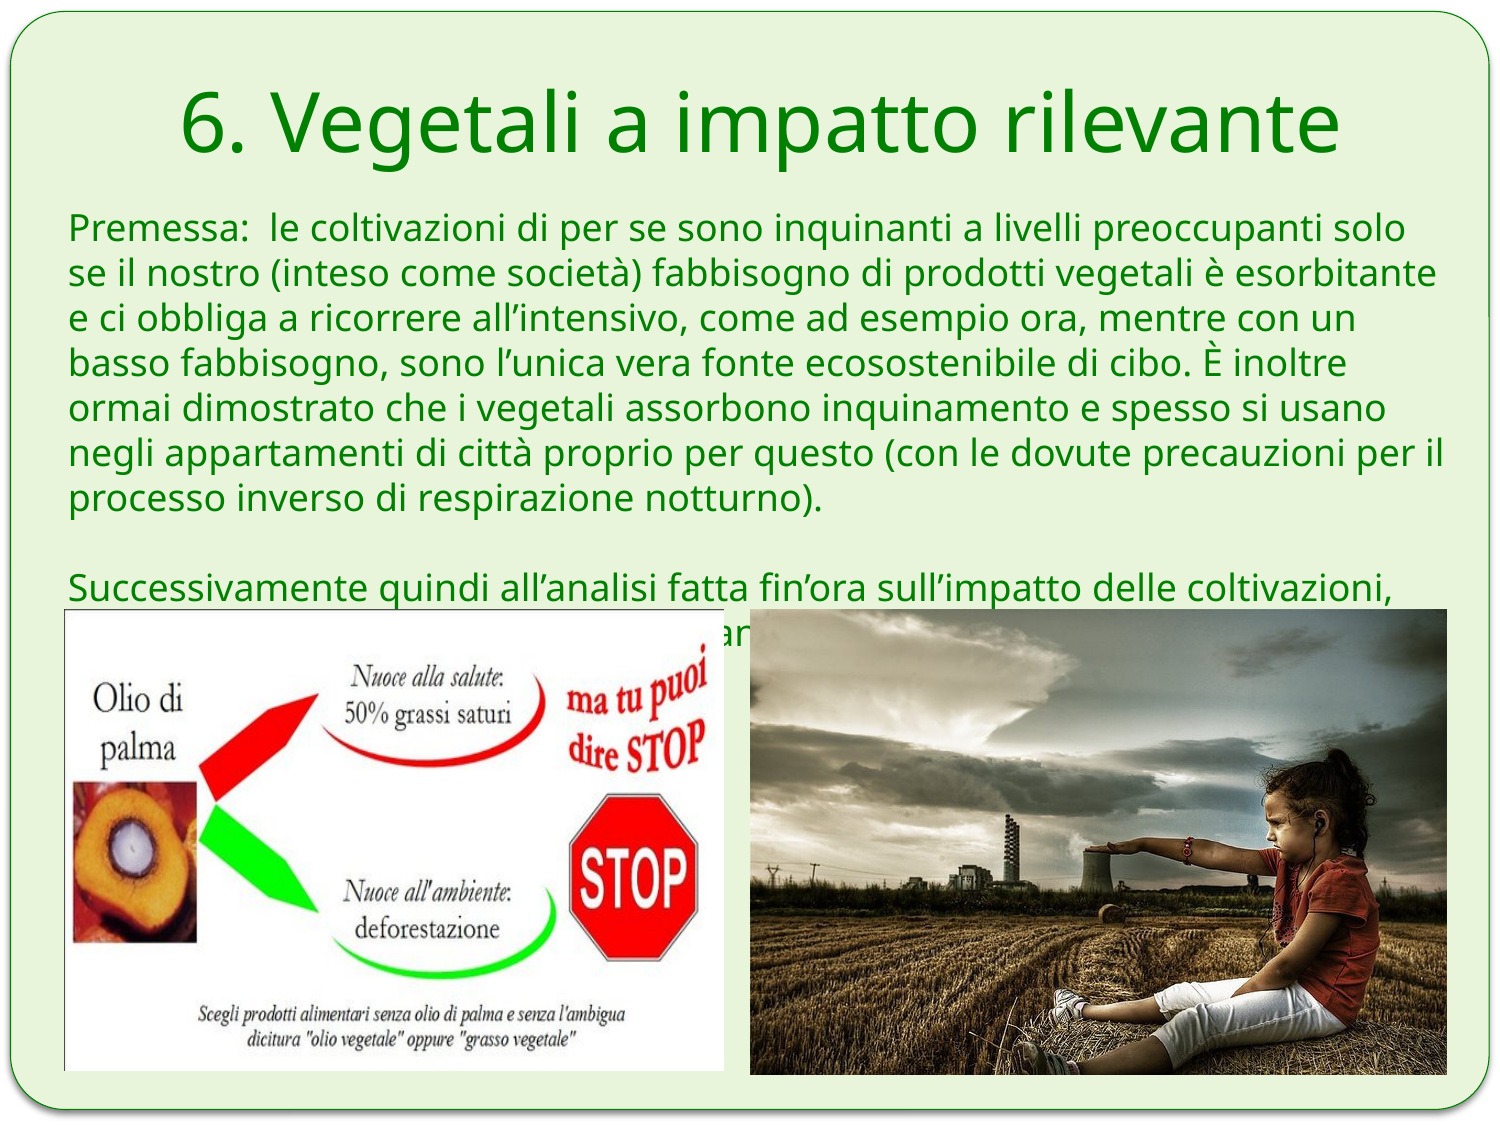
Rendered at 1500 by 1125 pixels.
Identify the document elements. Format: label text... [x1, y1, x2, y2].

text_box Premessa: le coltivazioni di per se sono inquinanti a livelli preoccupanti solo se il nostro (inteso come società) fabbisogno di prodotti vegetali è esorbitante e ci obbliga a ricorrere all’intensivo, come ad esempio ora, mentre con un basso fabbisogno, sono l’unica vera fonte ecosostenibile di cibo. È inoltre ormai dimostrato che i vegetali assorbono inquinamento e spesso si usano negli appartamenti di città proprio per questo (con le dovute precauzioni per il processo inverso di respirazione notturno). Successivamente quindi all’analisi fatta fin’ora sull’impatto delle coltivazioni, rimangono 2 temi veramente importanti da analizzare: l’olio di palma e i biocarburanti vegetali. [53, 196, 1471, 751]
picture [749, 609, 1448, 1075]
title 6. Vegetali a impatto rilevante [123, 54, 1399, 185]
picture [64, 609, 724, 1071]
